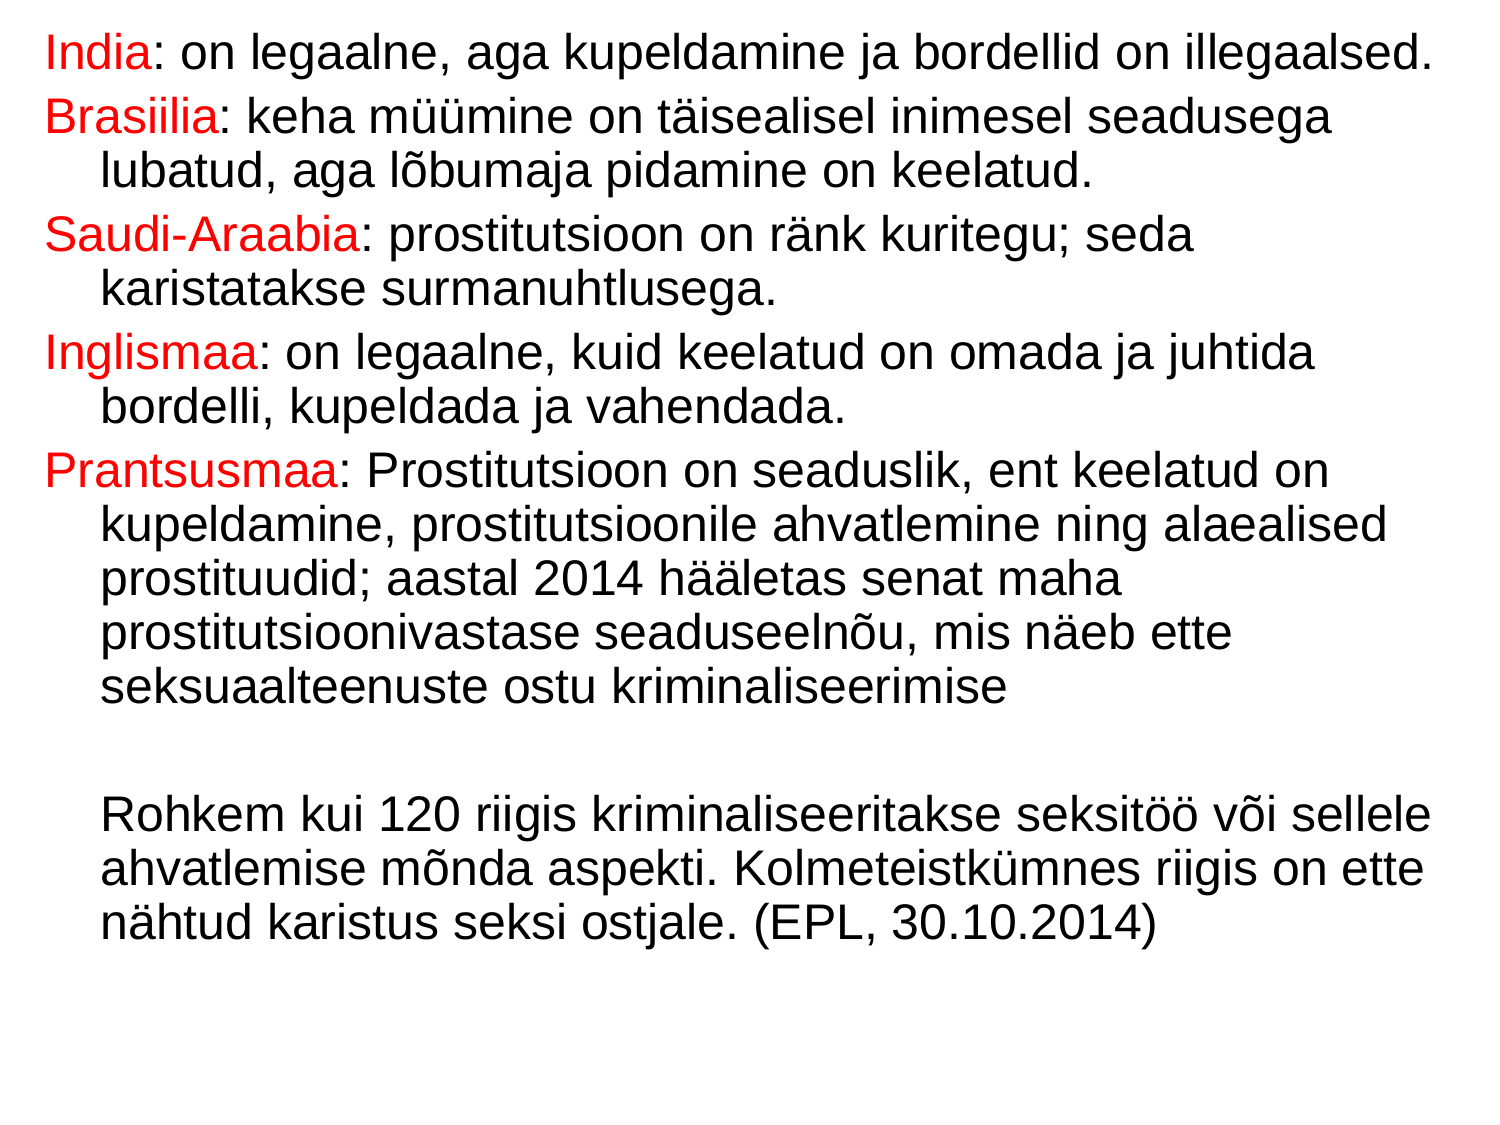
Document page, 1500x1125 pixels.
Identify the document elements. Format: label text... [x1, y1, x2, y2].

list India: on legaalne, aga kupeldamine ja bordellid on illegaalsed. Brasiilia: keha müümine on täisealisel inimesel seadusega lubatud, aga lõbumaja pidamine on keelatud. Saudi-Araabia: prostitutsioon on ränk kuritegu; seda karistatakse surmanuhtlusega. Inglismaa: on legaalne, kuid keelatud on omada ja juhtida bordelli, kupeldada ja vahendada. Prantsusmaa: Prostitutsioon on seaduslik, ent keelatud on kupeldamine, prostitutsioonile ahvatlemine ning alaealised prostituudid; aastal 2014 hääletas senat maha prostitutsioonivastase seaduseelnõu, mis näeb ette seksuaalteenuste ostu kriminaliseerimise Rohkem kui 120 riigis kriminaliseeritakse seksitöö või sellele ahvatlemise mõnda aspekti. Kolmeteistkümnes riigis on ette nähtud karistus seksi ostjale. (EPL, 30.10.2014) [29, 19, 1455, 993]
